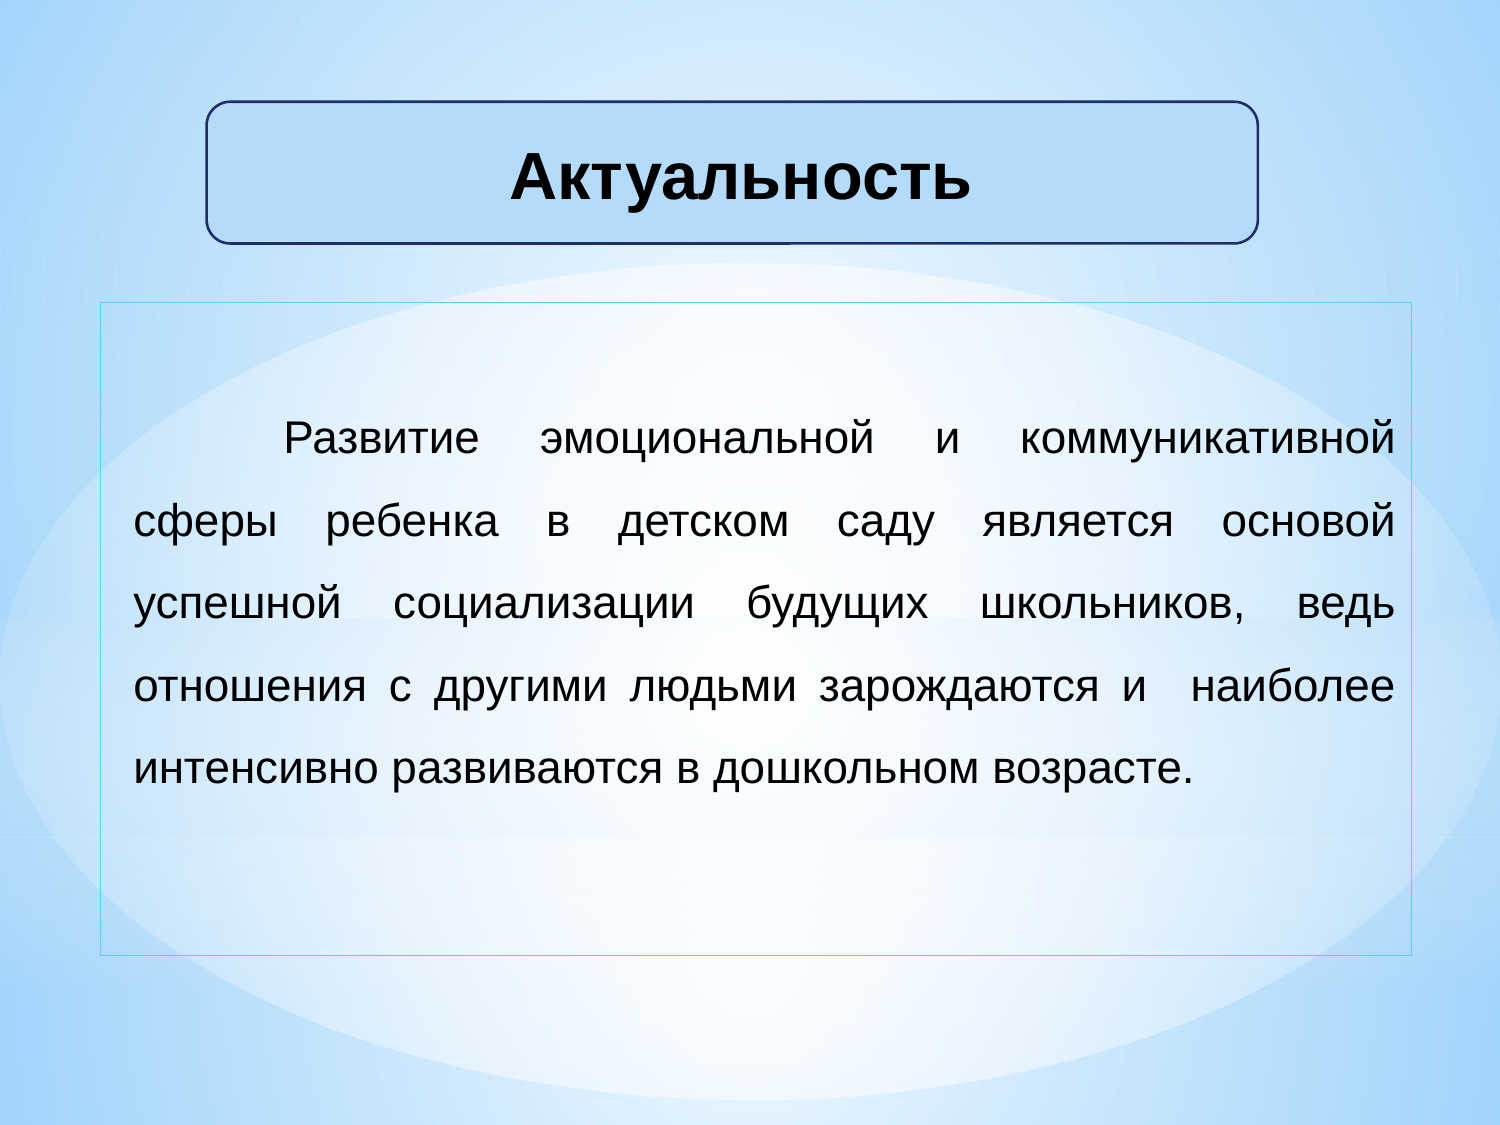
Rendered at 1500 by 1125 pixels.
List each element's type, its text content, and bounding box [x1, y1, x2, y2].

text_box Актуальность [205, 100, 1260, 245]
list Развитие эмоциональной и коммуникативной сферы ребенка в детском саду является основой успешной социализации будущих школьников, ведь отношения с другими людьми зарождаются и наиболее интенсивно развиваются в дошкольном возрасте. [100, 302, 1412, 956]
